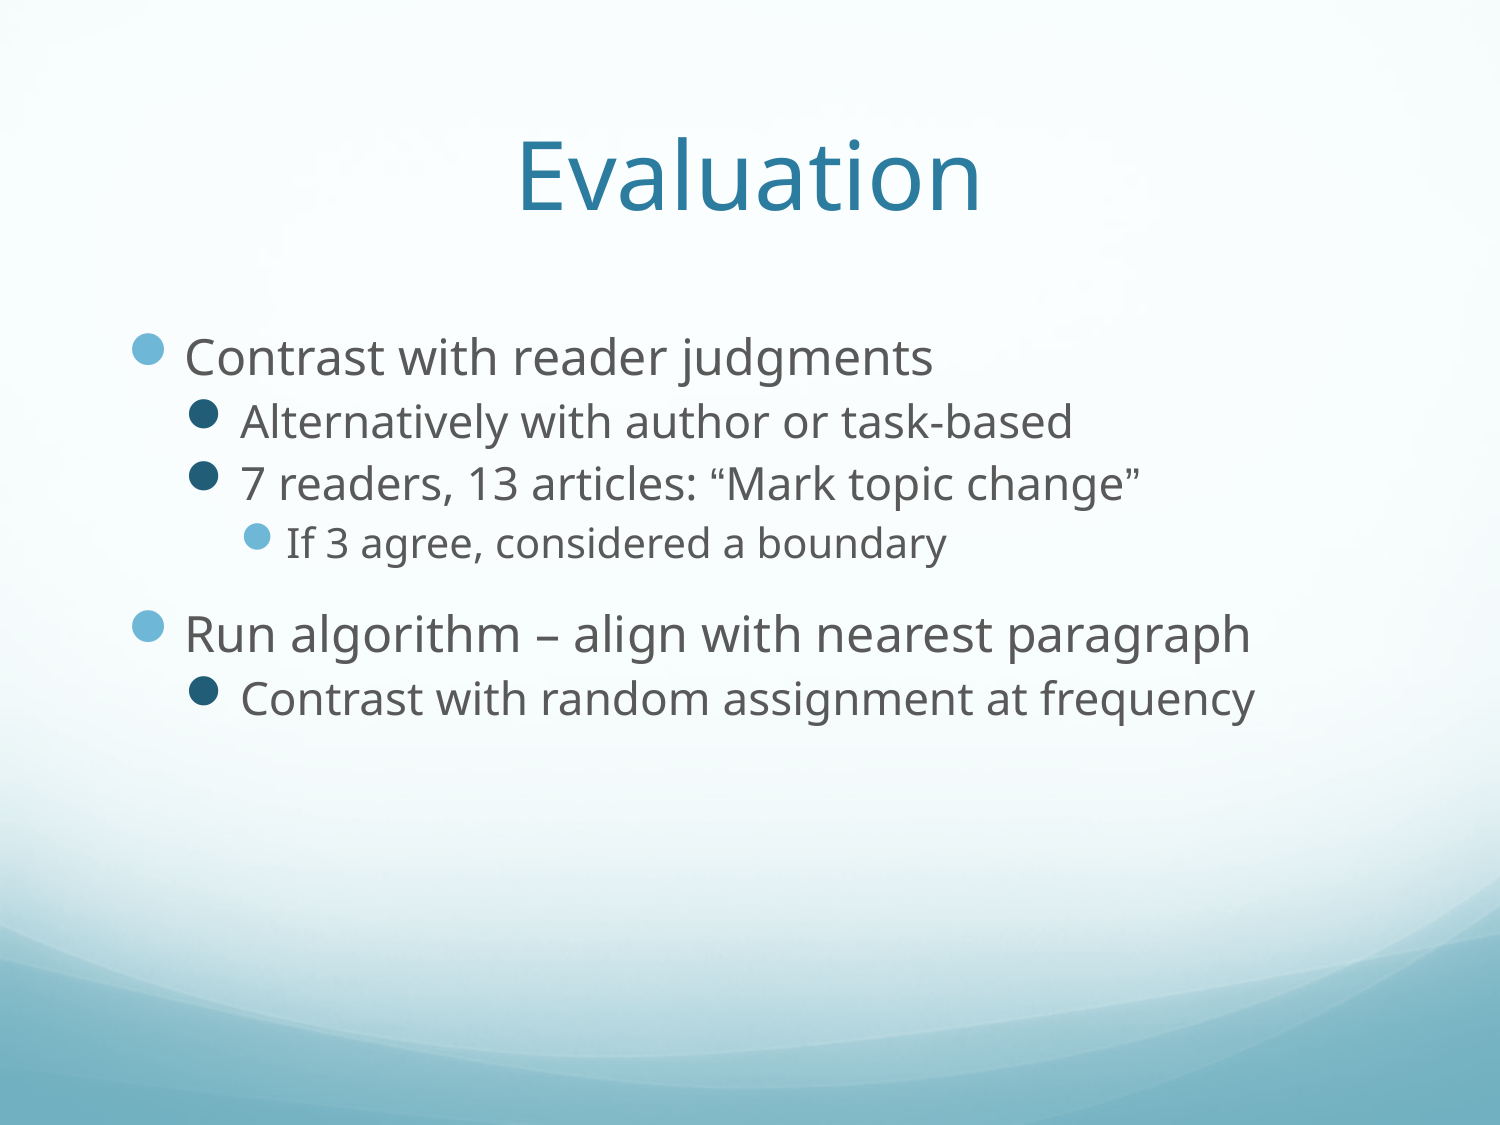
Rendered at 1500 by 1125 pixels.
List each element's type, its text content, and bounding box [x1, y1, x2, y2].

title Evaluation [90, 17, 1410, 237]
list Contrast with reader judgments Alternatively with author or task-based 7 readers, 13 articles: “Mark topic change” If 3 agree, considered a boundary Run algorithm – align with nearest paragraph Contrast with random assignment at frequency [112, 324, 1425, 1000]
